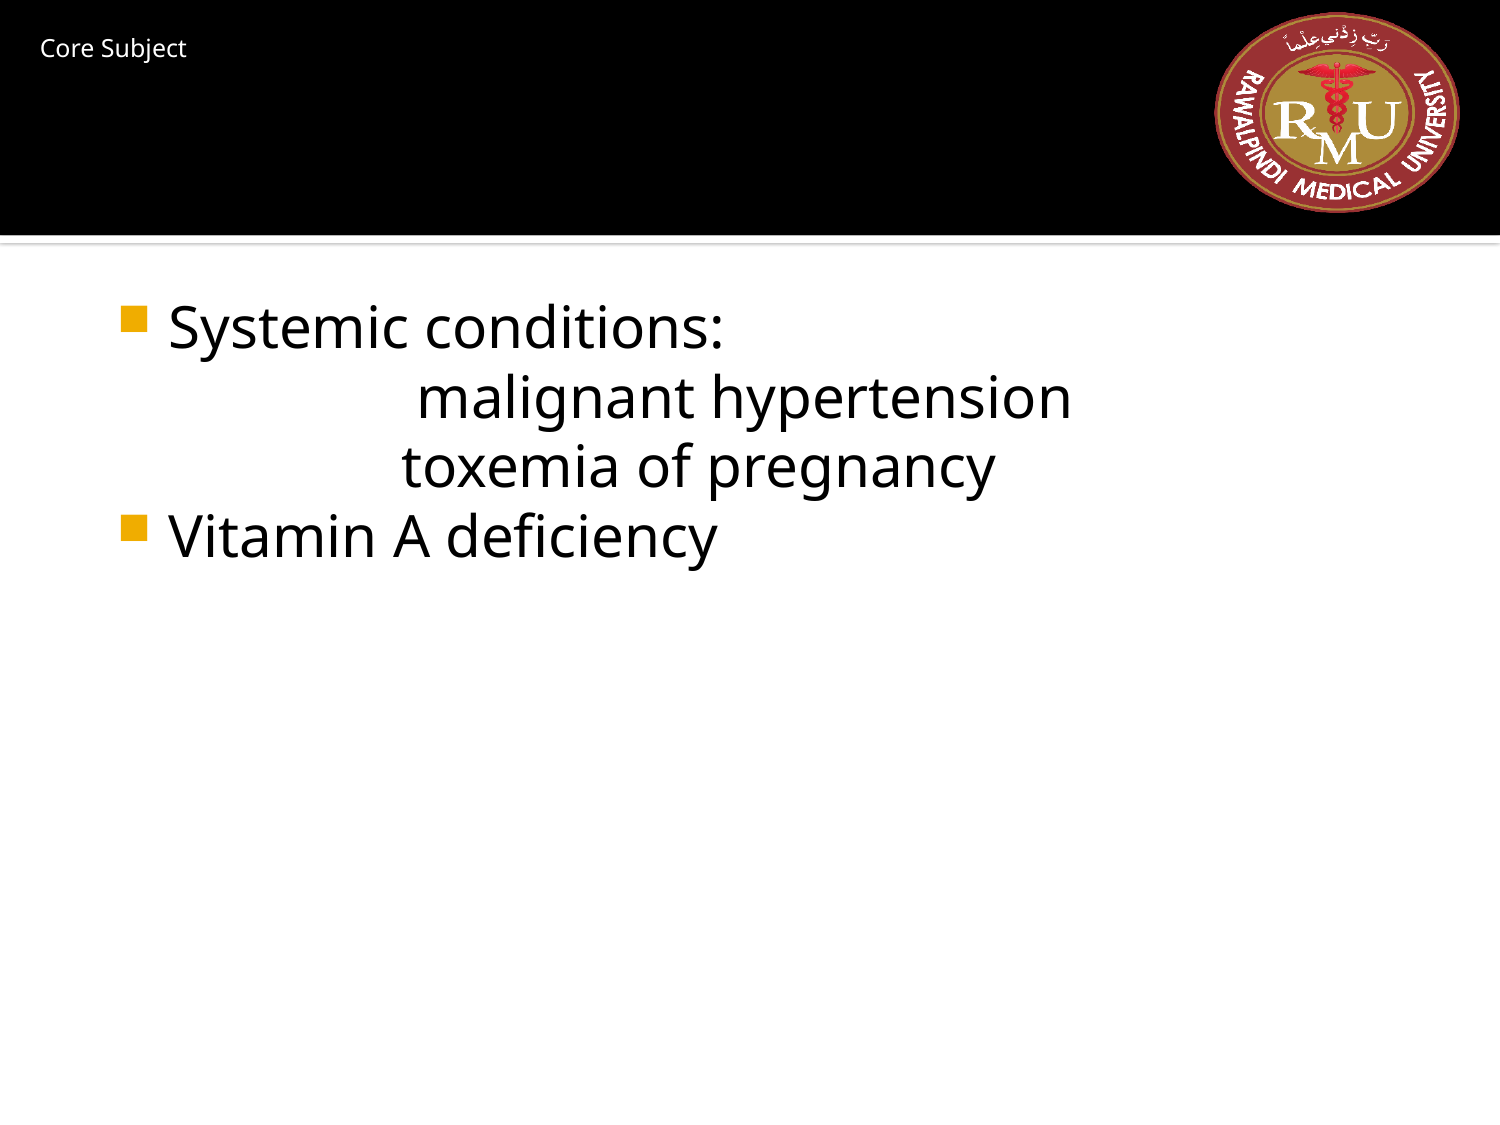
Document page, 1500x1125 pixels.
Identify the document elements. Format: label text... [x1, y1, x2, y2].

list Systemic conditions: malignant hypertension toxemia of pregnancy Vitamin A deficiency [87, 275, 1388, 1125]
picture [1199, 12, 1460, 213]
text_box Core Subject [24, 25, 375, 71]
